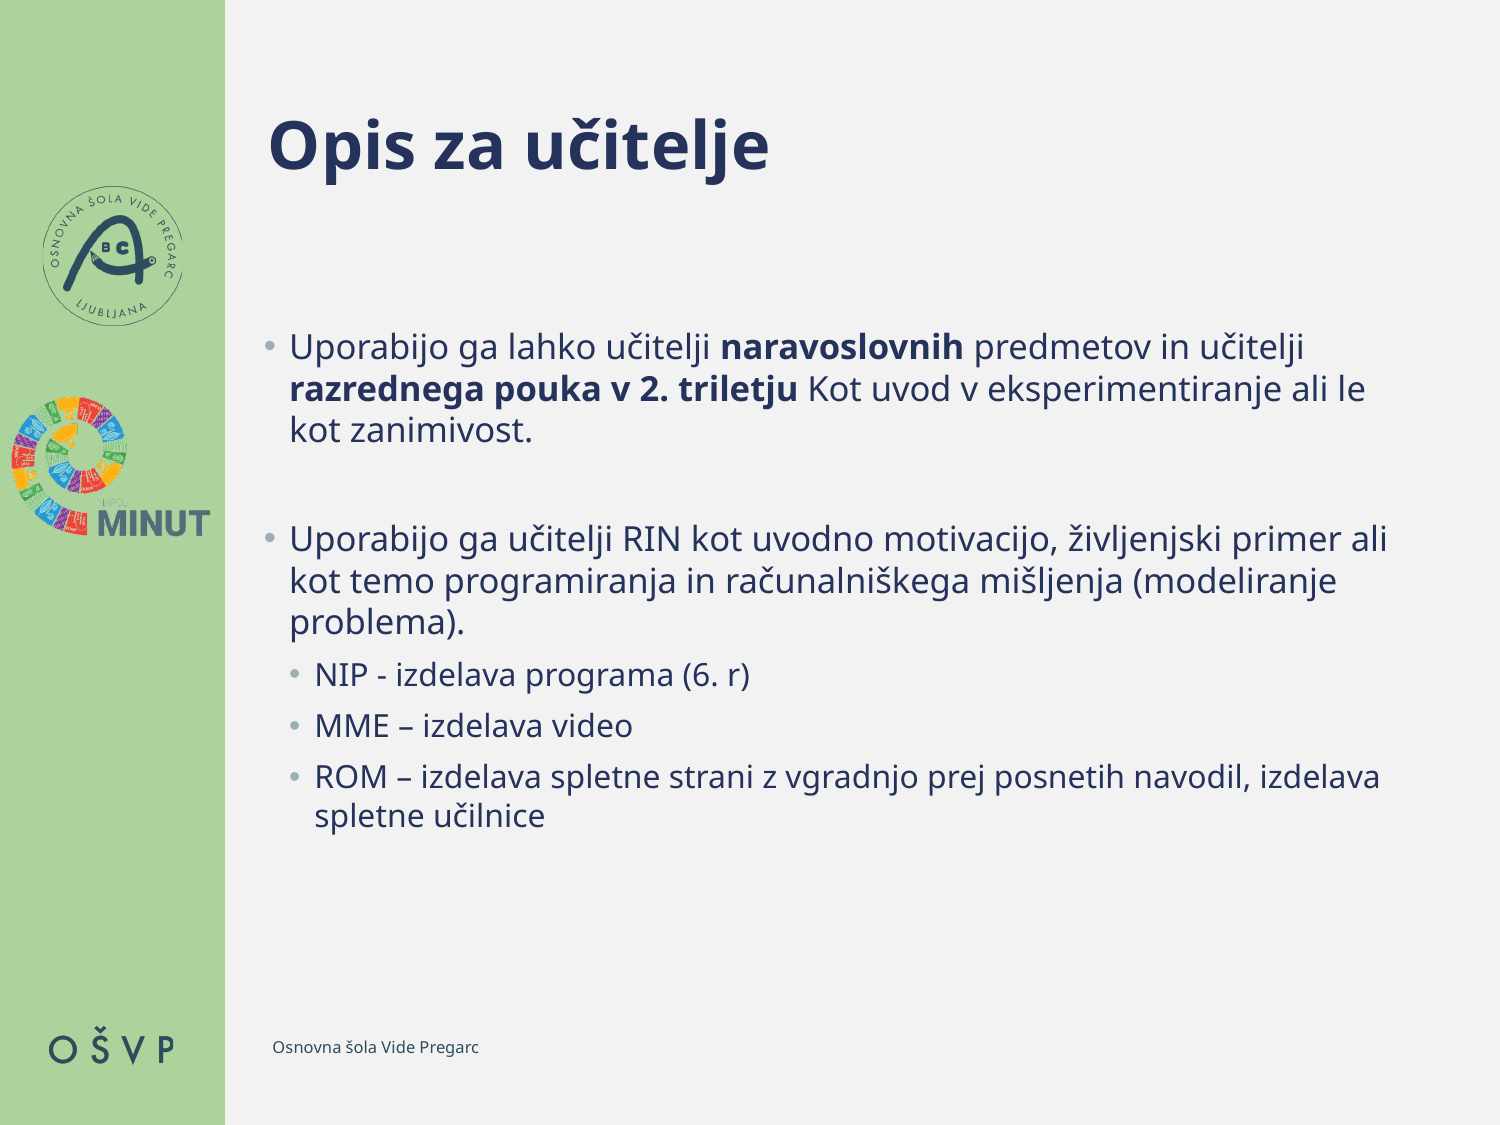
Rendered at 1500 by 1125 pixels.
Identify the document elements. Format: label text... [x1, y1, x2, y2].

picture [0, 376, 245, 557]
list Uporabijo ga lahko učitelji naravoslovnih predmetov in učitelji razrednega pouka v 2. triletju Kot uvod v eksperimentiranje ali le kot zanimivost. Uporabijo ga učitelji RIN kot uvodno motivacijo, življenjski primer ali kot temo programiranja in računalniškega mišljenja (modeliranje problema). NIP - izdelava programa (6. r) MME – izdelava video ROM – izdelava spletne strani z vgradnjo prej posnetih navodil, izdelava spletne učilnice [263, 325, 1414, 834]
title Opis za učitelje [265, 48, 1420, 248]
